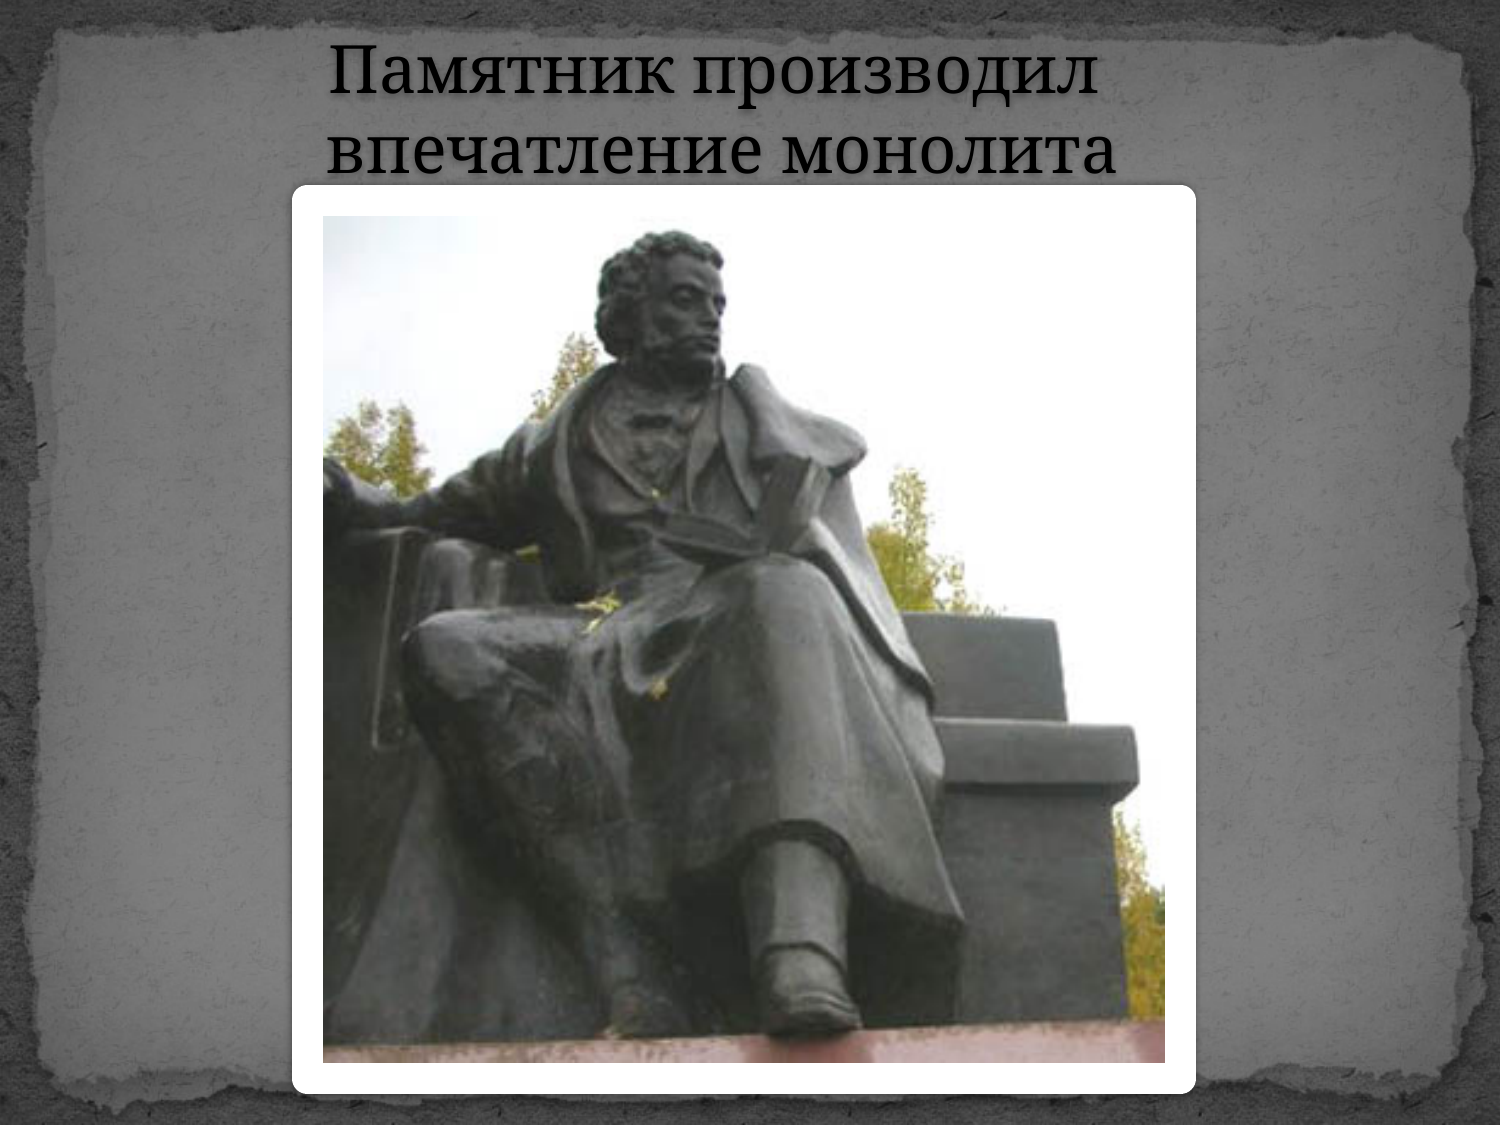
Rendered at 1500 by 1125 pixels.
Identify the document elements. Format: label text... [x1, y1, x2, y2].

picture [323, 216, 1165, 1063]
text_box Памятник производил впечатление монолита [53, 19, 1393, 194]
